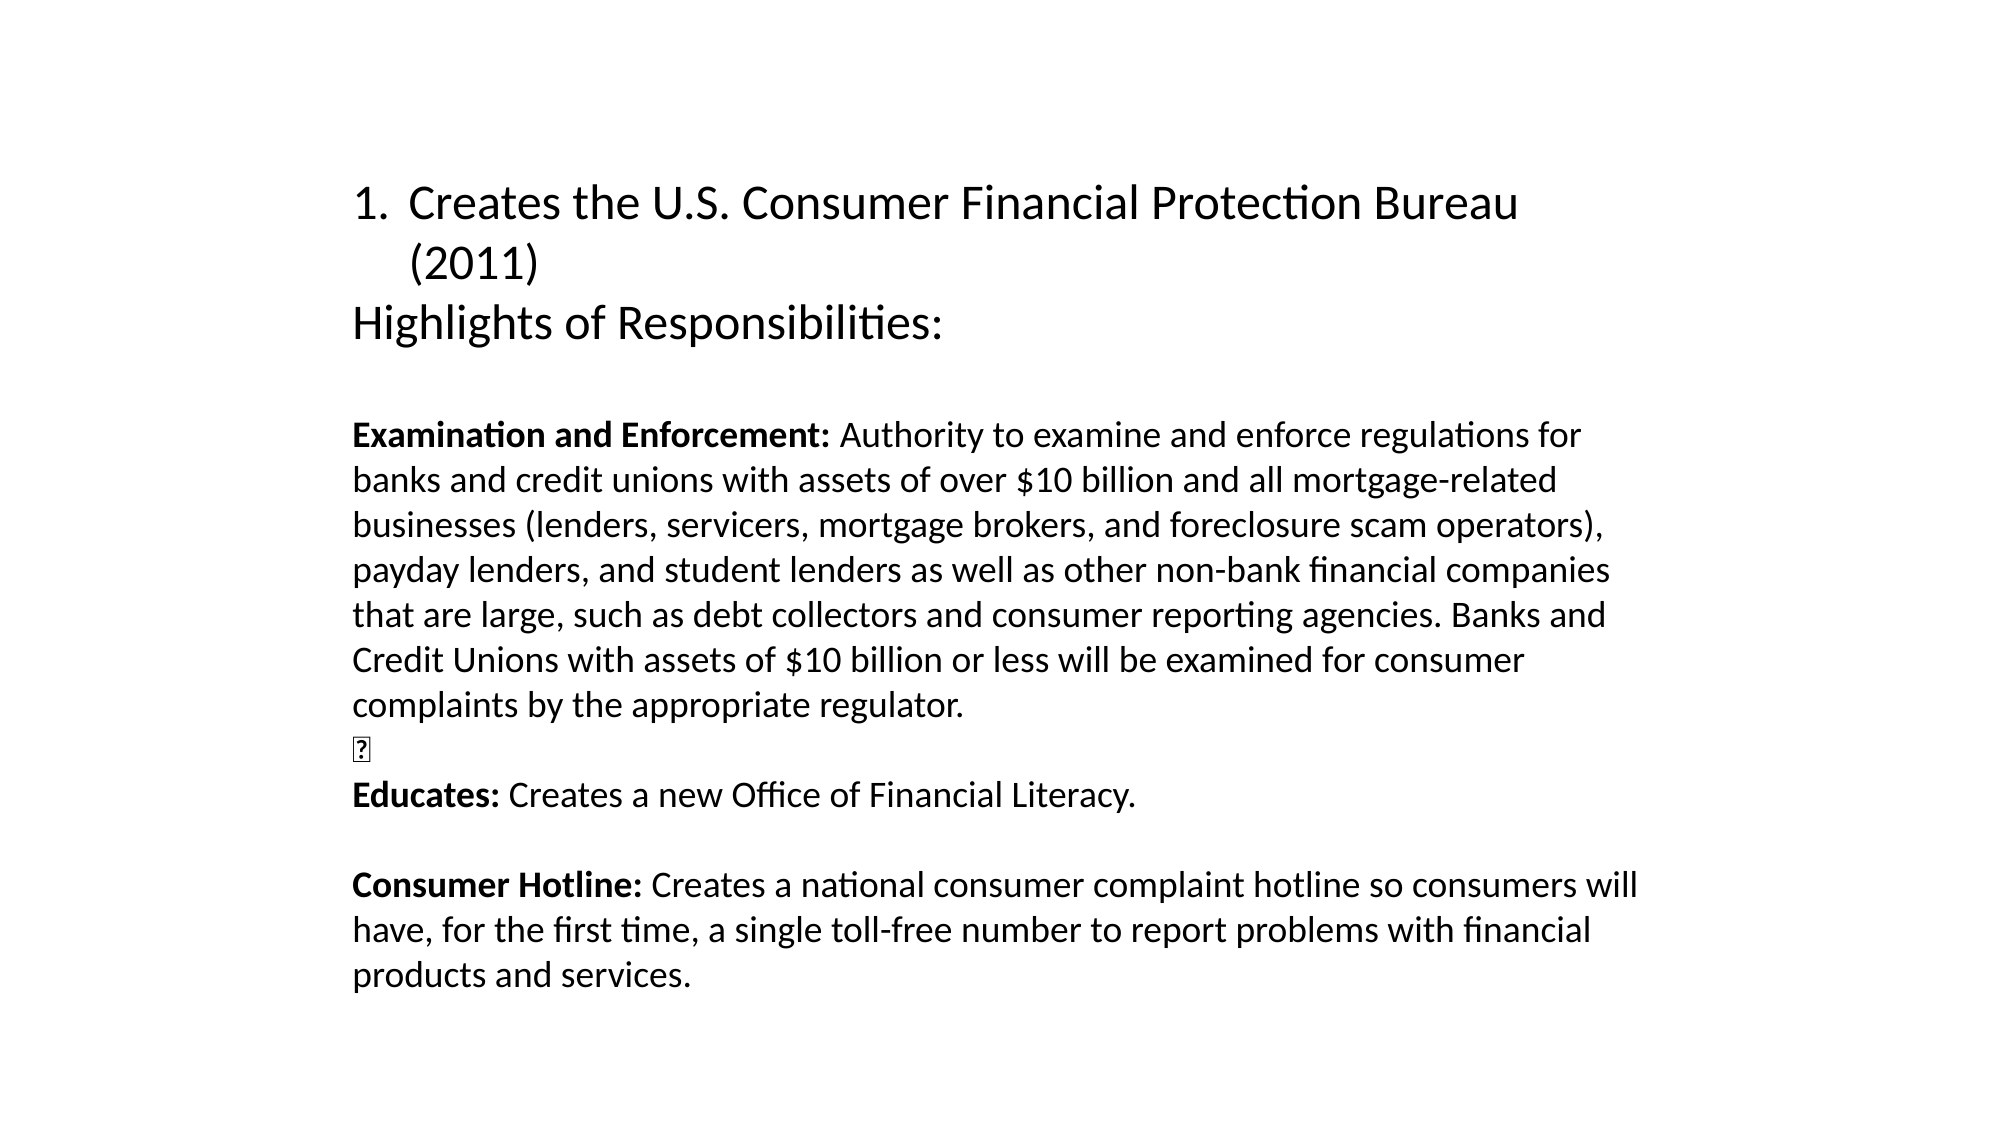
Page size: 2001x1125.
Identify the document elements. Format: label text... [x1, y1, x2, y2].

text_box Creates the U.S. Consumer Financial Protection Bureau (2011) Highlights of Responsibilities: Examination and Enforcement: Authority to examine and enforce regulations for banks and credit unions with assets of over $10 billion and all mortgage-related businesses (lenders, servicers, mortgage brokers, and foreclosure scam operators), payday lenders, and student lenders as well as other non-bank financial companies that are large, such as debt collectors and consumer reporting agencies. Banks and Credit Unions with assets of $10 billion or less will be examined for consumer complaints by the appropriate regulator.  Educates: Creates a new Office of Financial Literacy. Consumer Hotline: Creates a national consumer complaint hotline so consumers will have, for the first time, a single toll-free number to report problems with financial products and services. [337, 162, 1675, 1048]
